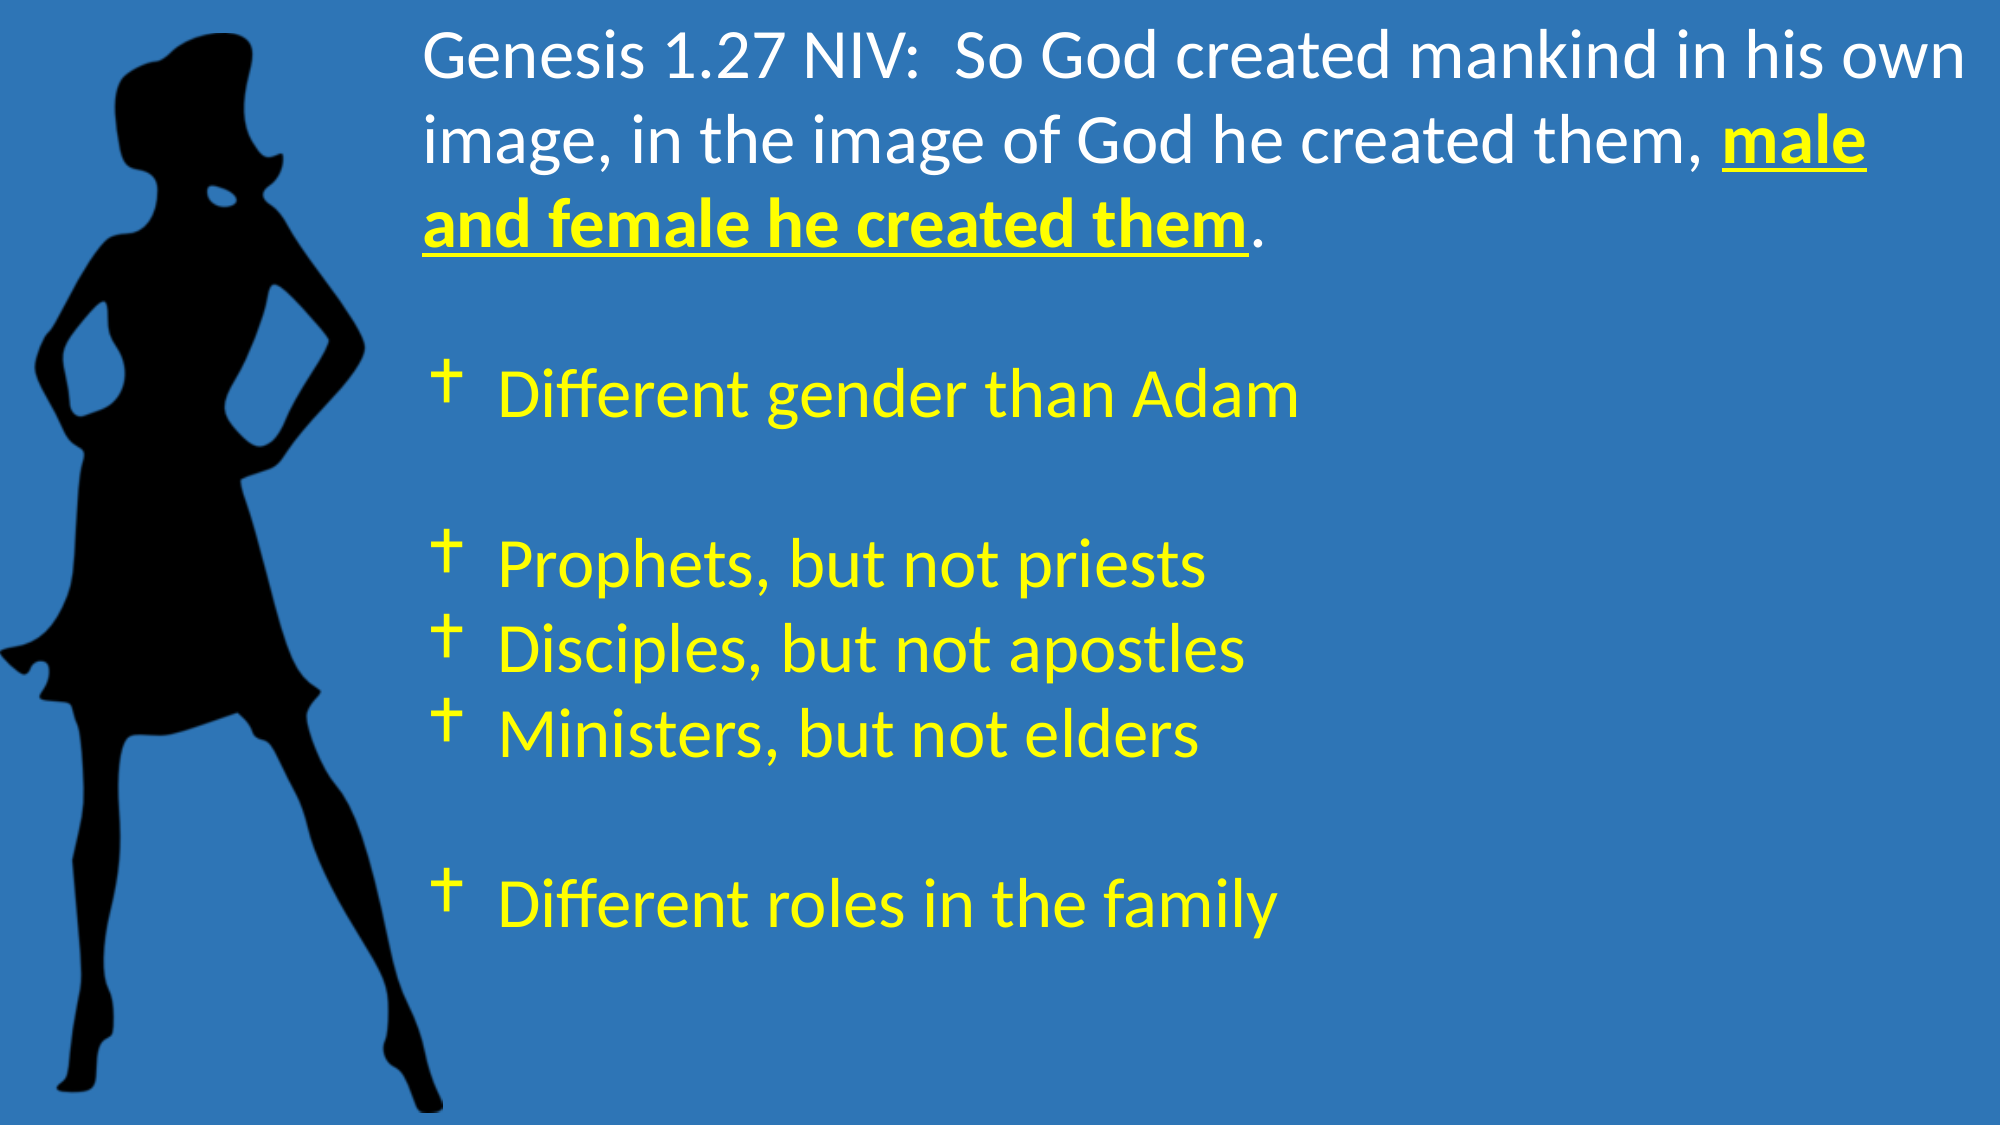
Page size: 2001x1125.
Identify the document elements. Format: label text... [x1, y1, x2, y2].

text_box Genesis 1.27 NIV: So God created mankind in his own image, in the image of God he created them, male and female he created them. Different gender than Adam Prophets, but not priests Disciples, but not apostles Ministers, but not elders Different roles in the family [407, 0, 1991, 949]
picture [0, 33, 443, 1113]
